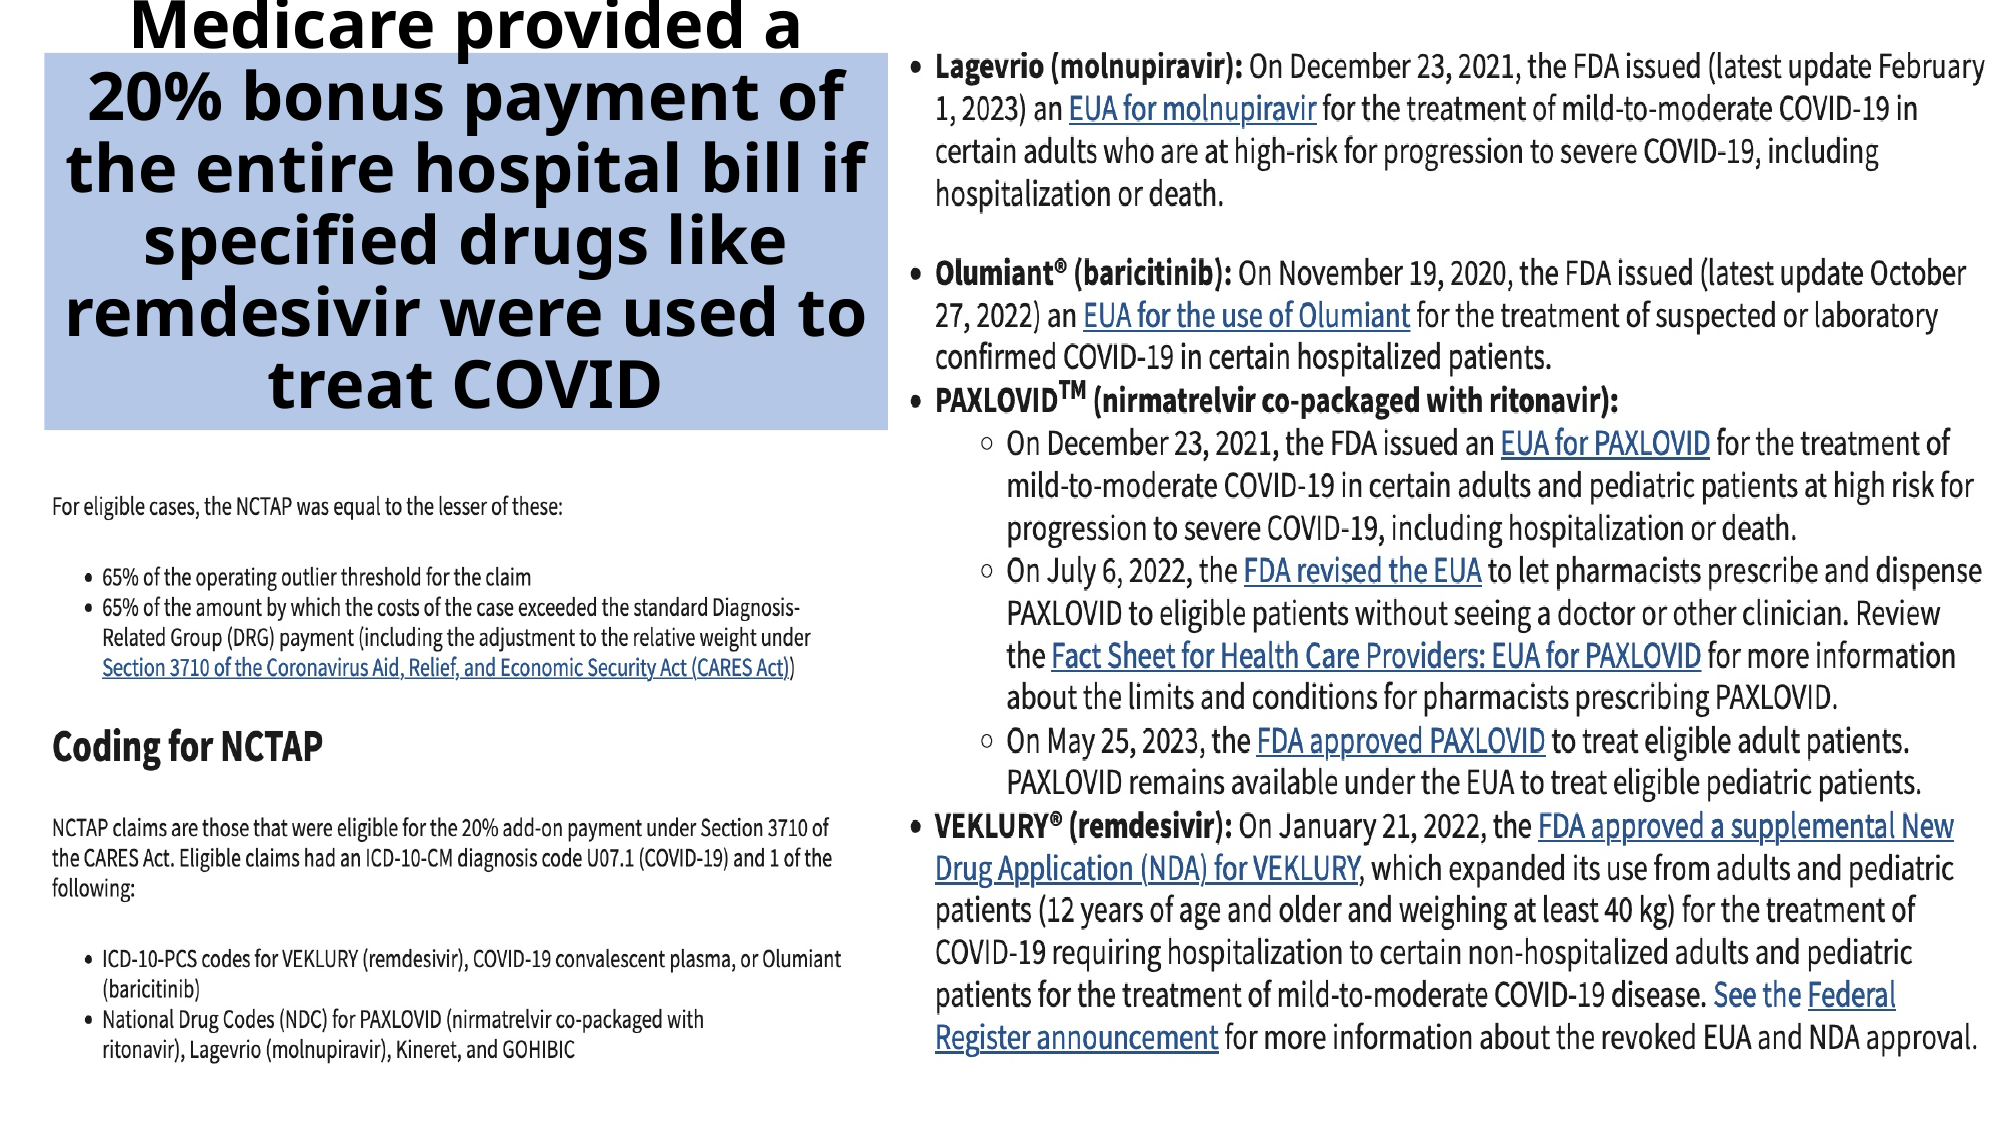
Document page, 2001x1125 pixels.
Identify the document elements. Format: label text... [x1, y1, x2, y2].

list 8 [0, 463, 889, 1125]
picture [888, 52, 2000, 1068]
title Medicare provided a 20% bonus payment of the entire hospital bill if specified drugs like remdesivir were used to treat COVID [44, 52, 888, 431]
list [44, 476, 850, 1073]
